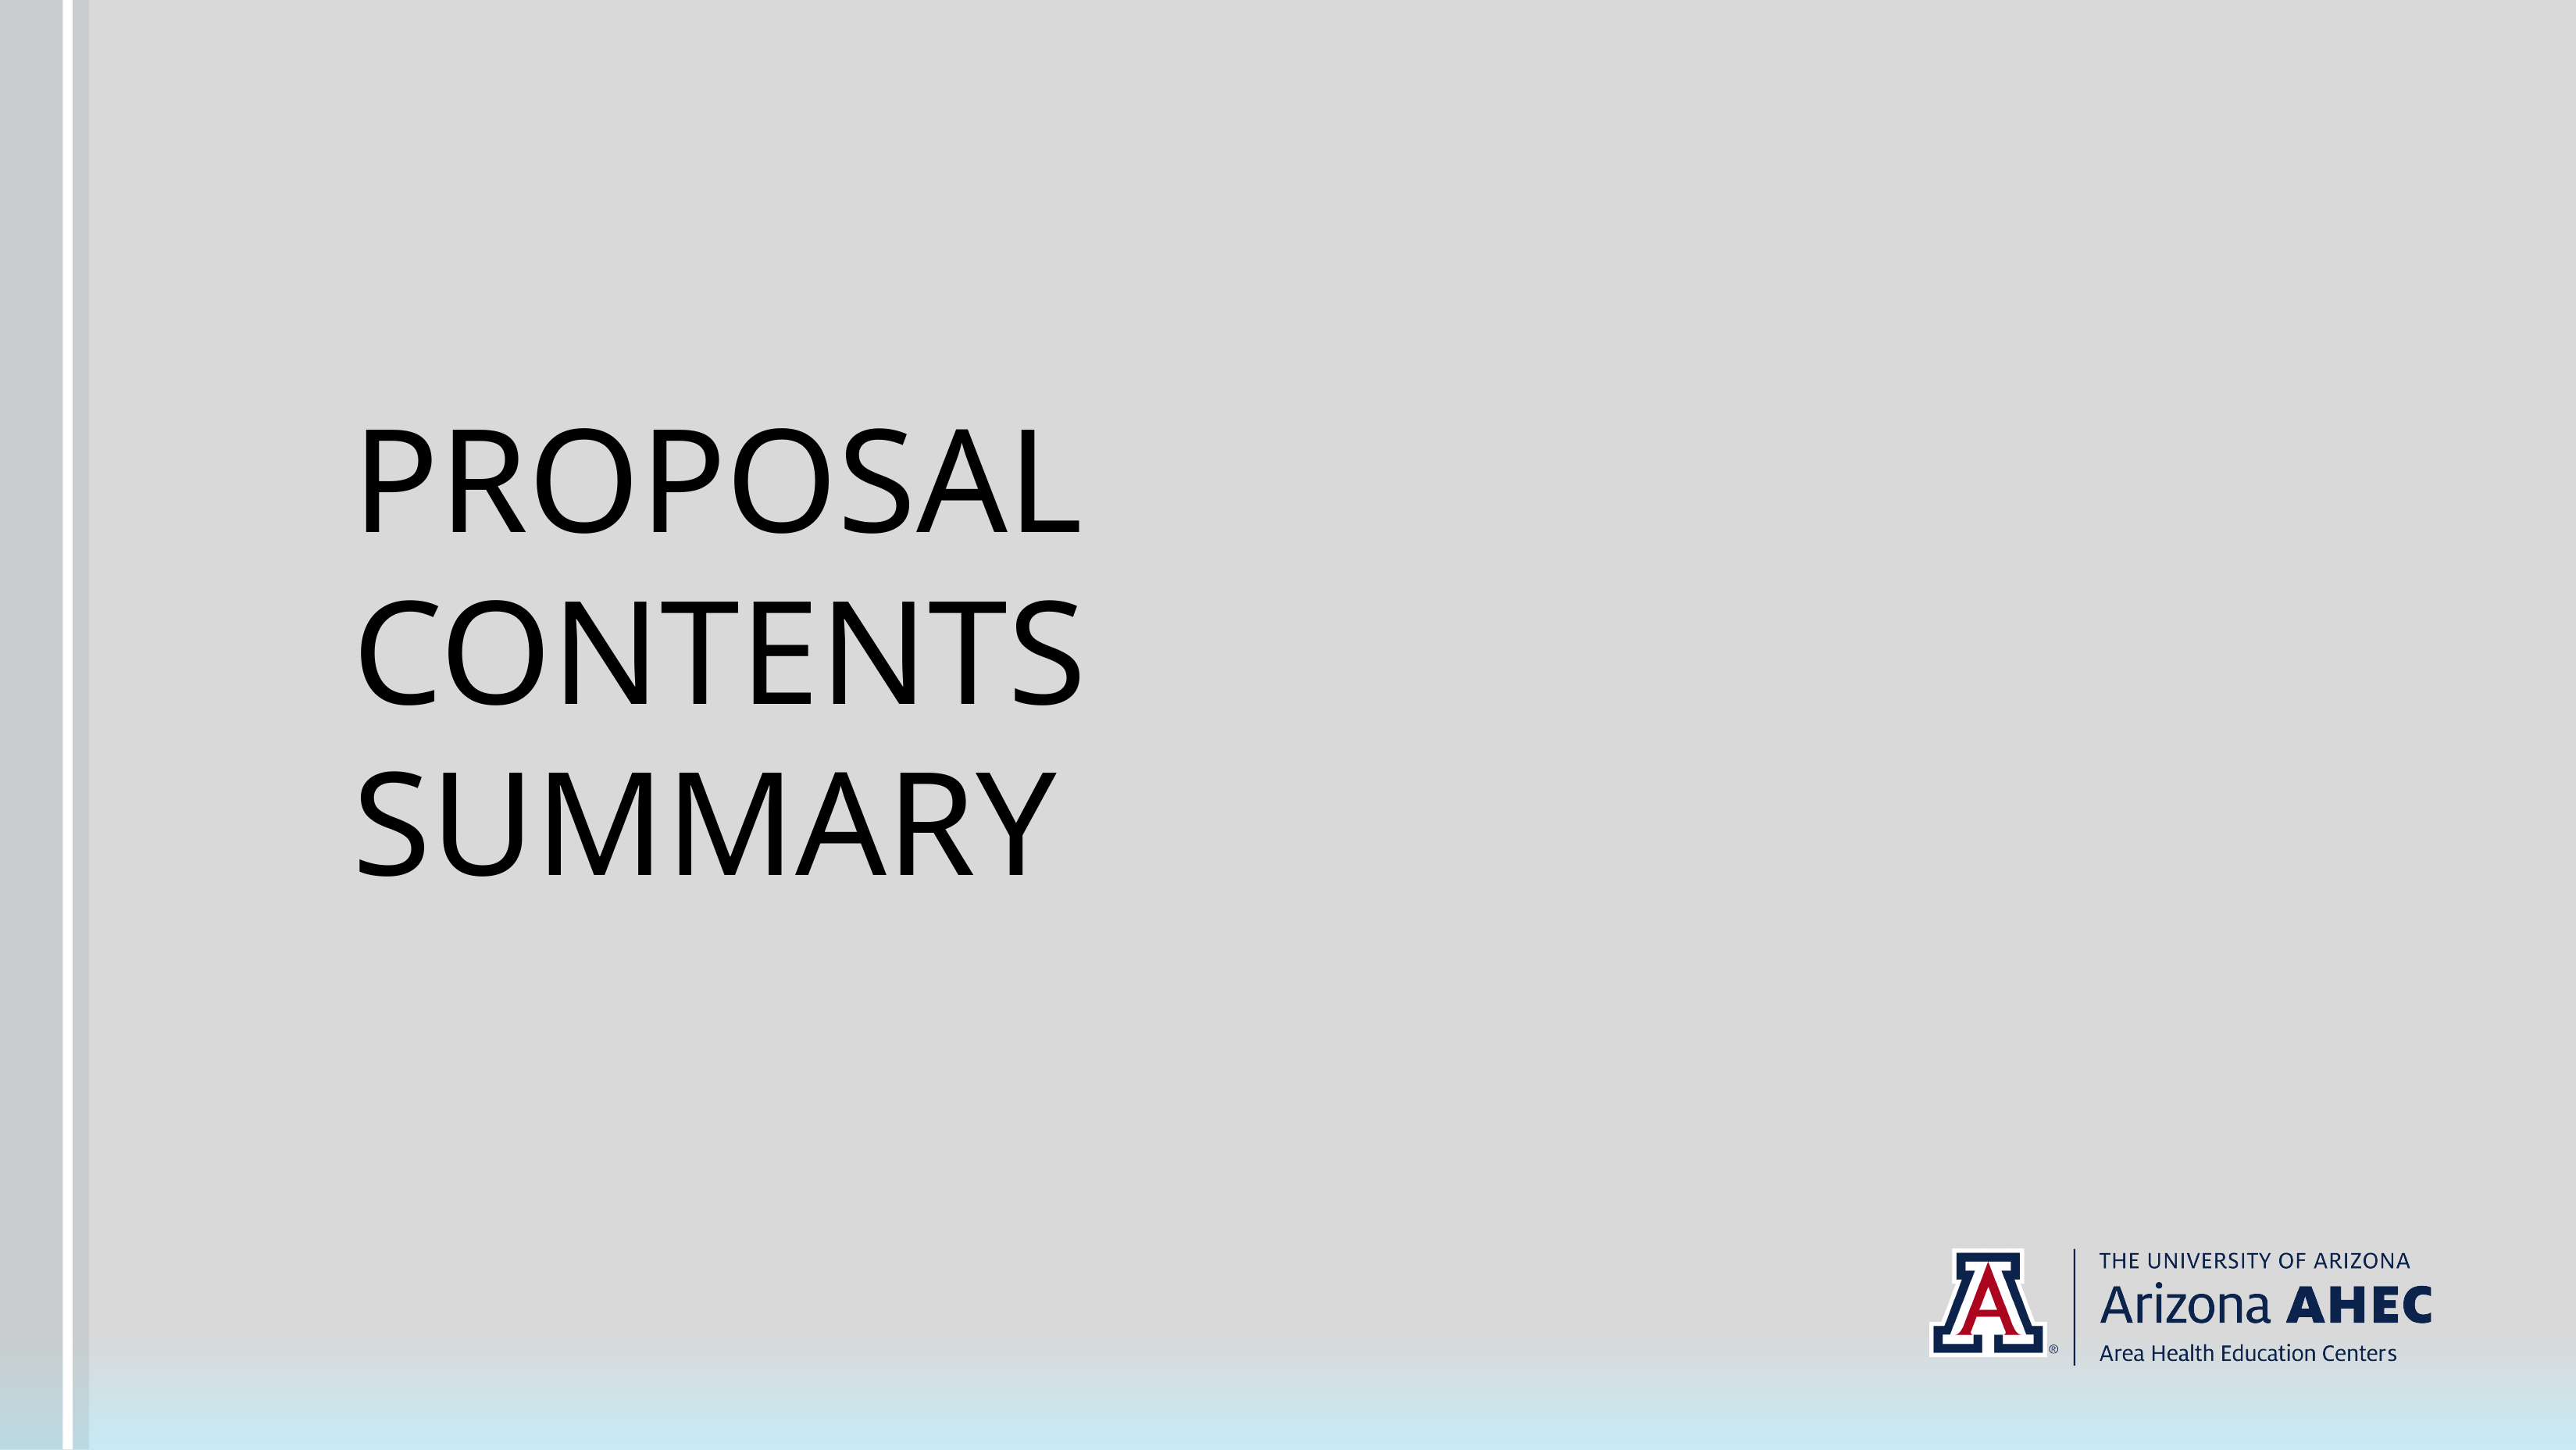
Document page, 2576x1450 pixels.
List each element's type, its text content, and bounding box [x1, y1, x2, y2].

title PROPOSAL CONTENTS SUMMARY [341, 462, 1803, 831]
picture [1929, 1248, 2432, 1366]
